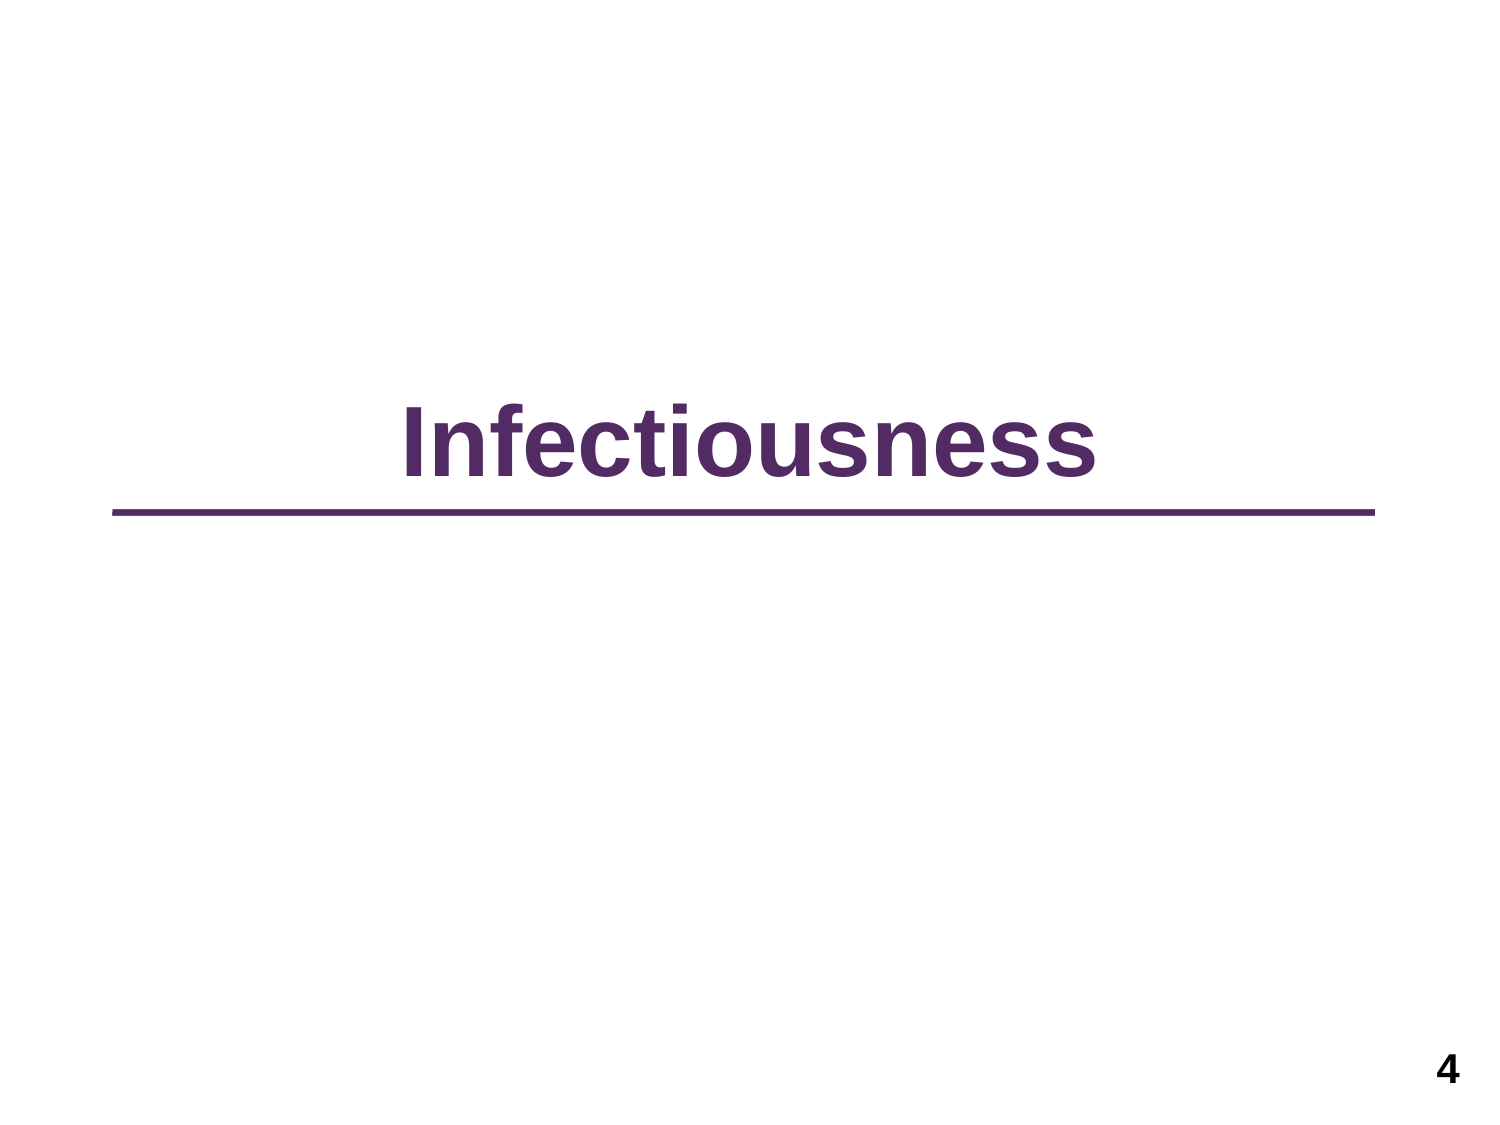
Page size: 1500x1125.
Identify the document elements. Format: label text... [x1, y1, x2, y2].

title Infectiousness [112, 262, 1388, 504]
slide_number 4 [1124, 1034, 1476, 1113]
